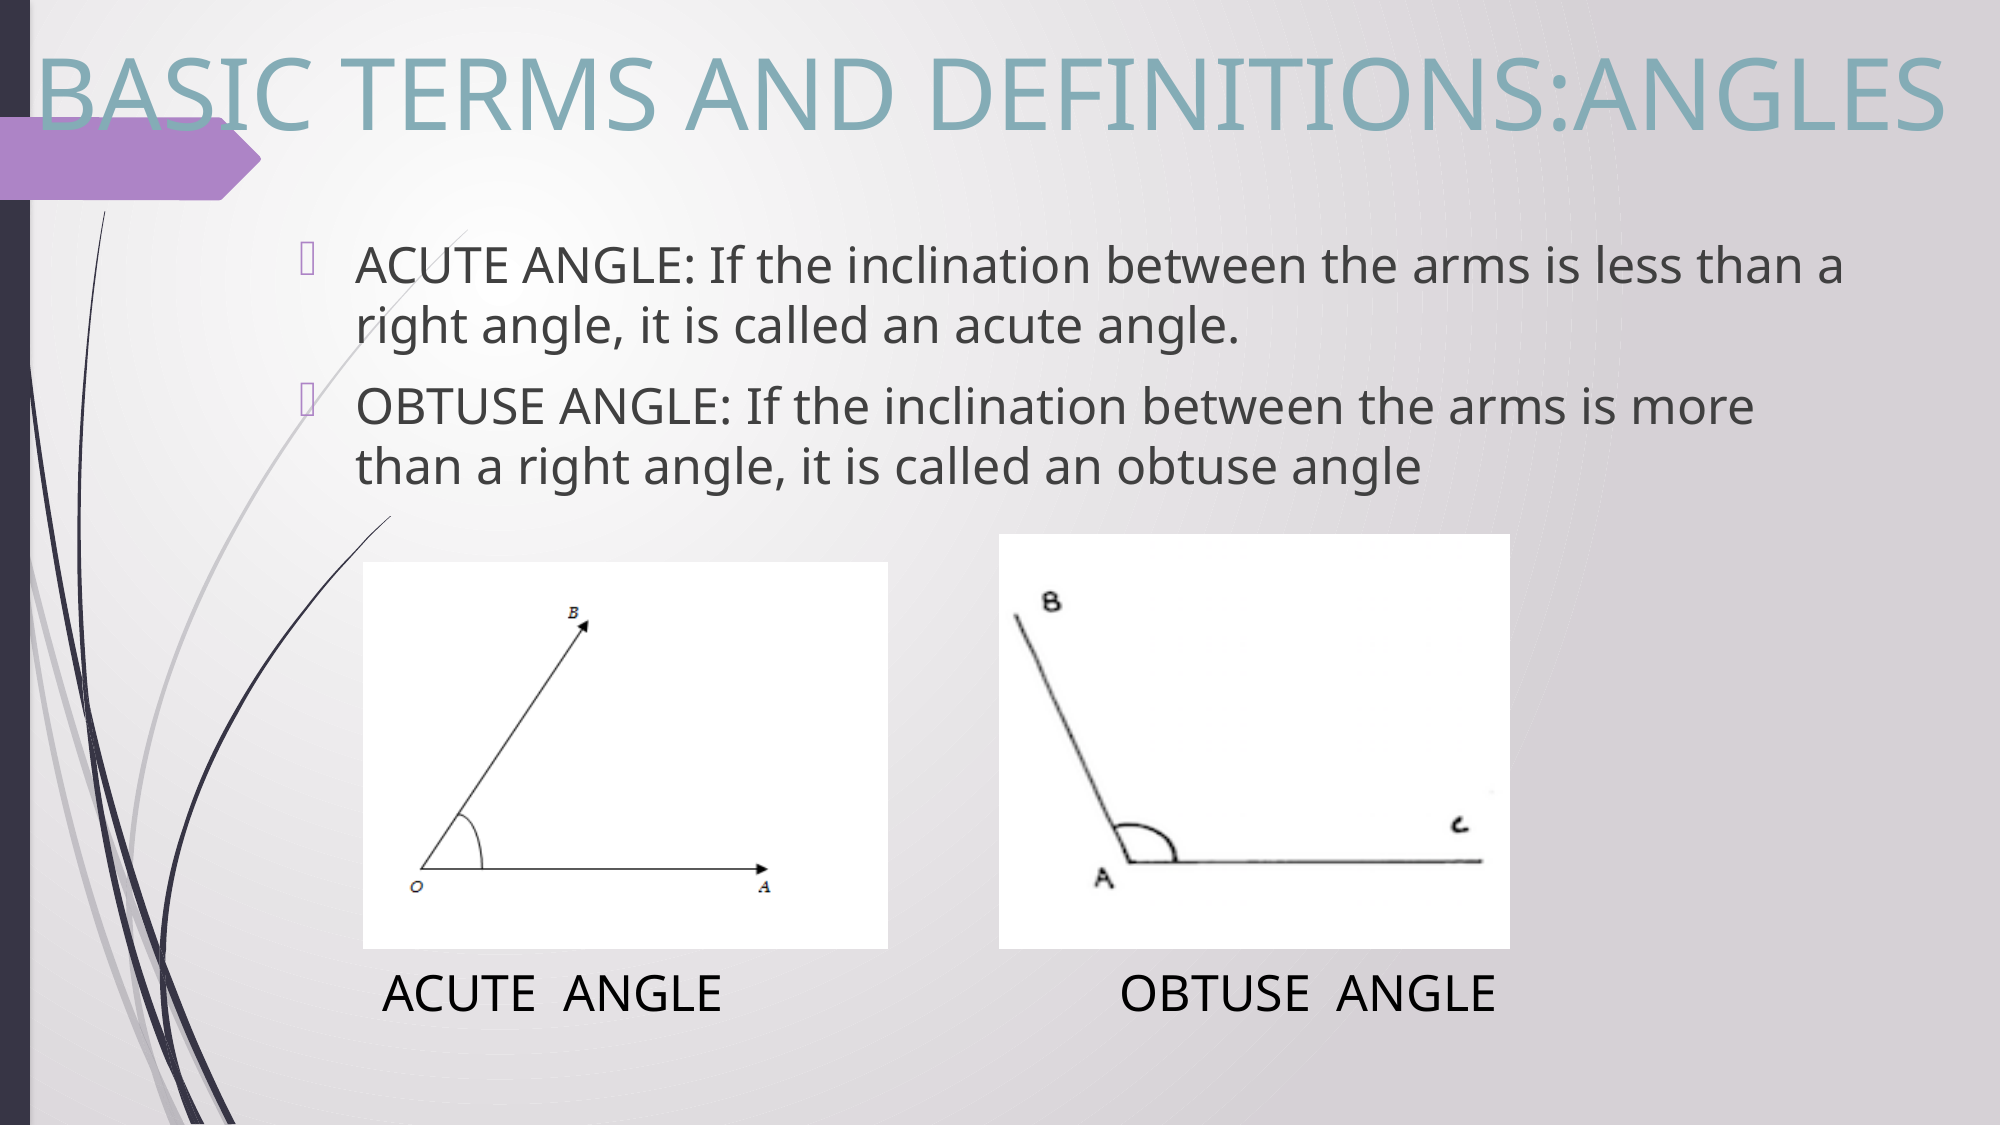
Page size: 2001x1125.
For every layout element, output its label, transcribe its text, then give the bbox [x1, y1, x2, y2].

title BASIC TERMS AND DEFINITIONS:ANGLES [0, 23, 2000, 238]
text_box ACUTE ANGLE [368, 957, 883, 1029]
text_box OBTUSE ANGLE [1085, 953, 1526, 1029]
picture [999, 534, 1510, 949]
picture [362, 562, 888, 949]
list ACUTE ANGLE: If the inclination between the arms is less than a right angle, it is called an acute angle. OBTUSE ANGLE: If the inclination between the arms is more than a right angle, it is called an obtuse angle [284, 226, 1888, 970]
